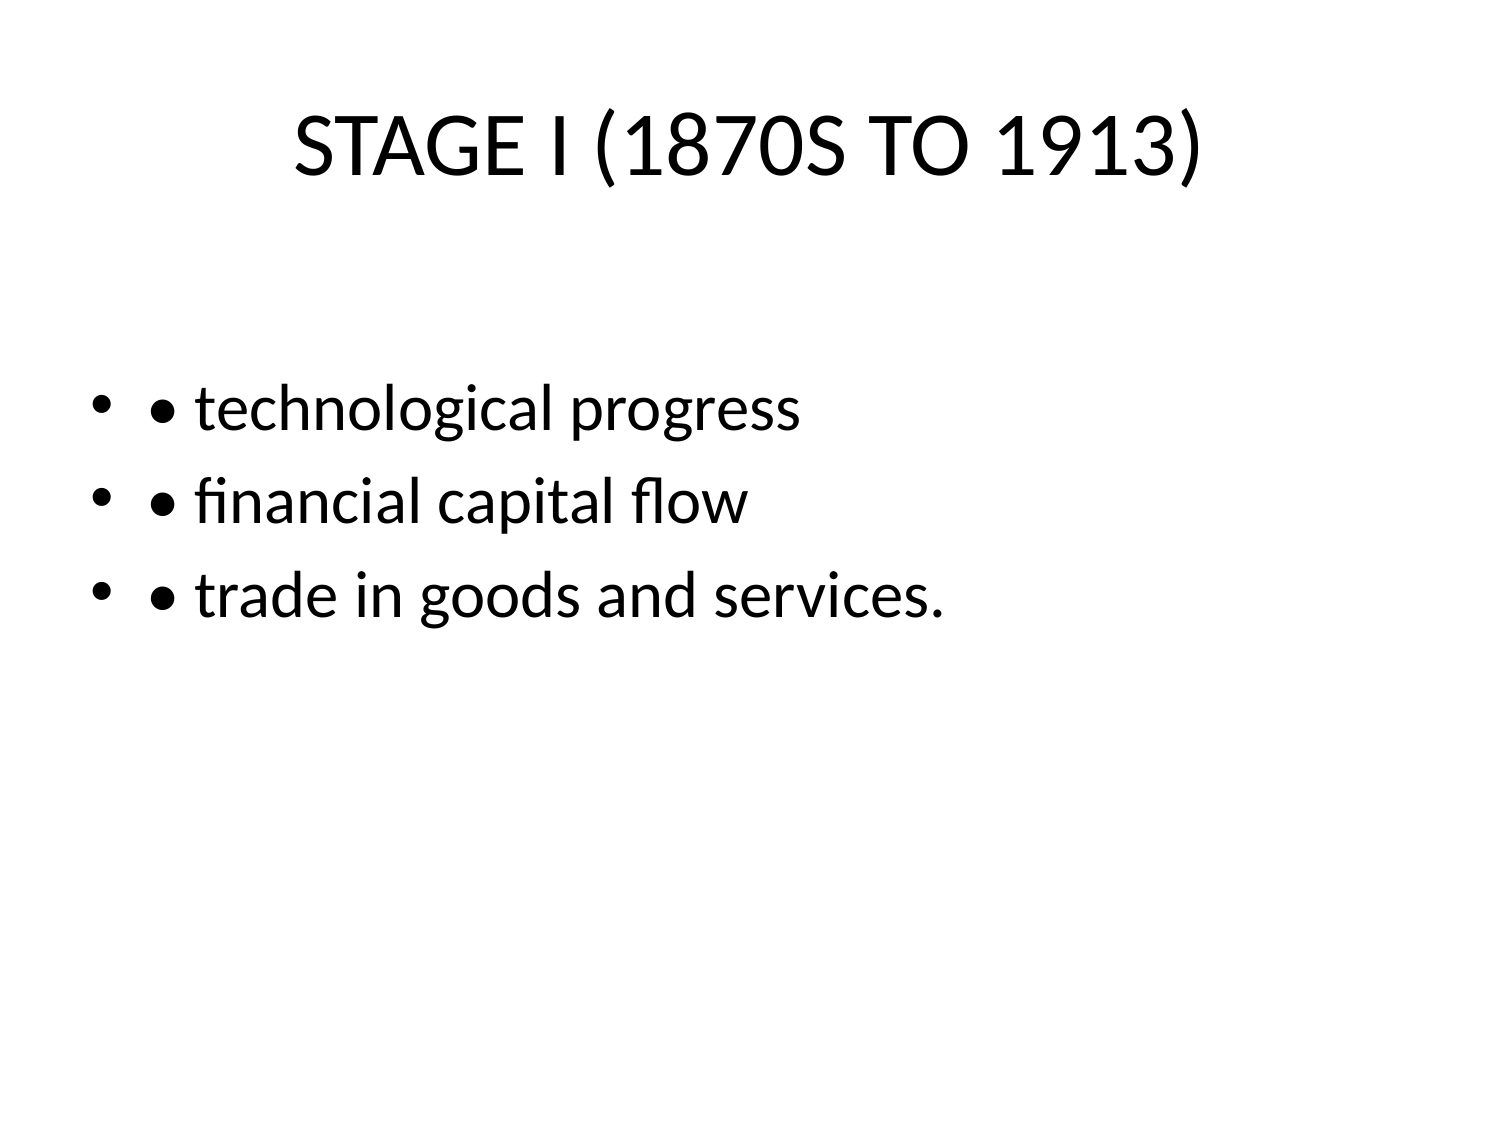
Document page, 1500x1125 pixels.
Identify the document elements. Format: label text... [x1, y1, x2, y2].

list • technological progress • financial capital flow • trade in goods and services. [75, 262, 1425, 1005]
title STAGE I (1870S TO 1913) [75, 45, 1425, 233]
